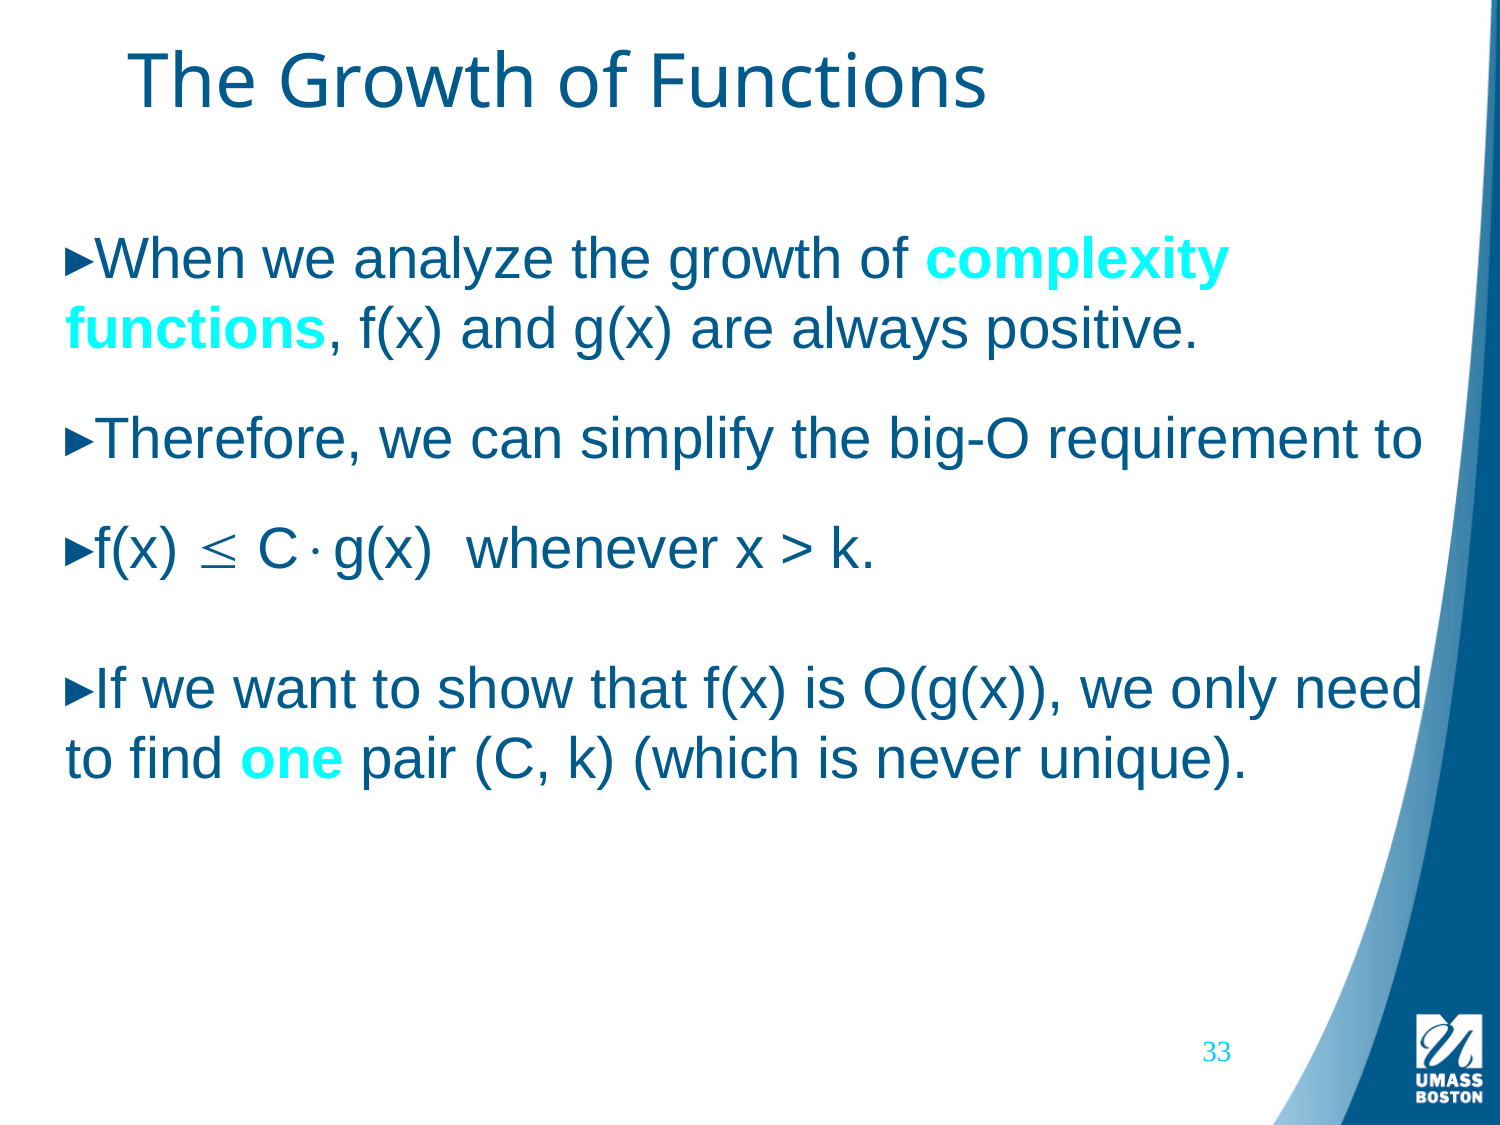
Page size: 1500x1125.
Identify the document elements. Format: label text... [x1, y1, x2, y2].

picture [1439, 1100, 1448, 1105]
picture [0, 0, 1500, 1125]
picture [1452, 1100, 1461, 1107]
slide_number 33 [1187, 1025, 1500, 1100]
picture [1461, 1100, 1476, 1105]
title The Growth of Functions [112, 24, 1388, 163]
list When we analyze the growth of complexity functions, f(x) and g(x) are always positive. Therefore, we can simplify the big-O requirement to f(x)  Cg(x) whenever x > k. If we want to show that f(x) is O(g(x)), we only need to find one pair (C, k) (which is never unique). [50, 212, 1463, 963]
